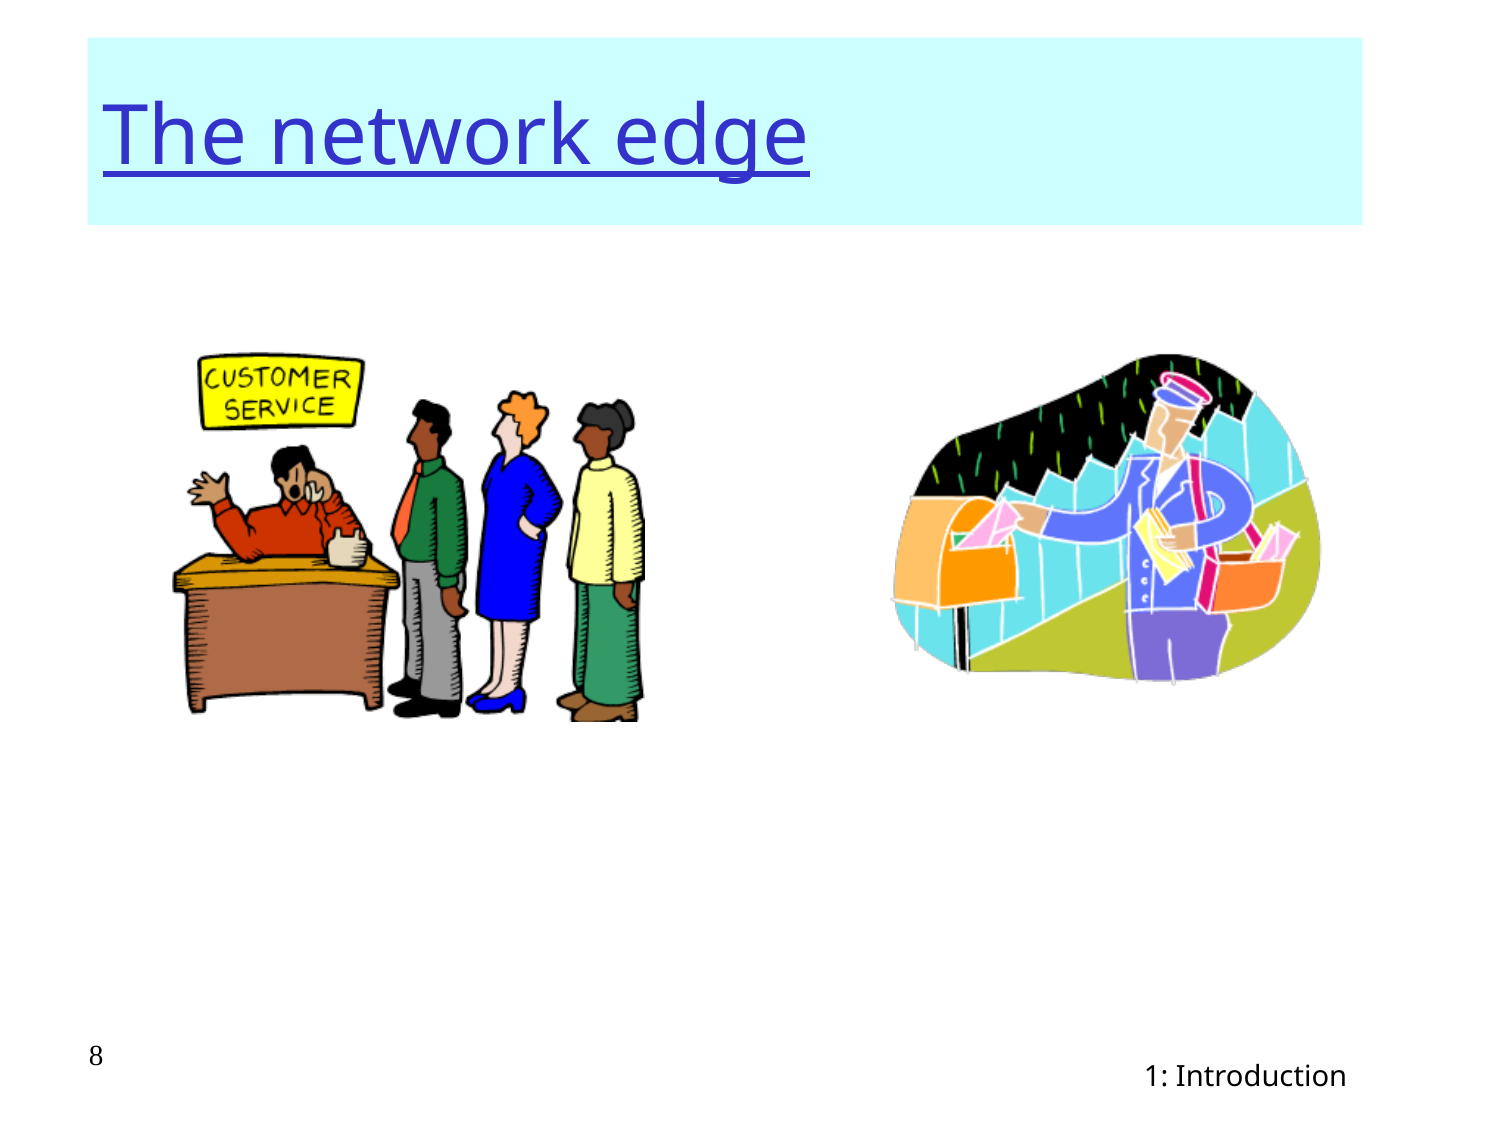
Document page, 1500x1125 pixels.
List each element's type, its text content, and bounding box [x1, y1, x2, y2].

footer 1: Introduction [887, 1049, 1363, 1125]
picture [170, 347, 645, 722]
title The network edge [87, 37, 1363, 226]
slide_number 8 [45, 1028, 119, 1094]
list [885, 347, 1325, 690]
